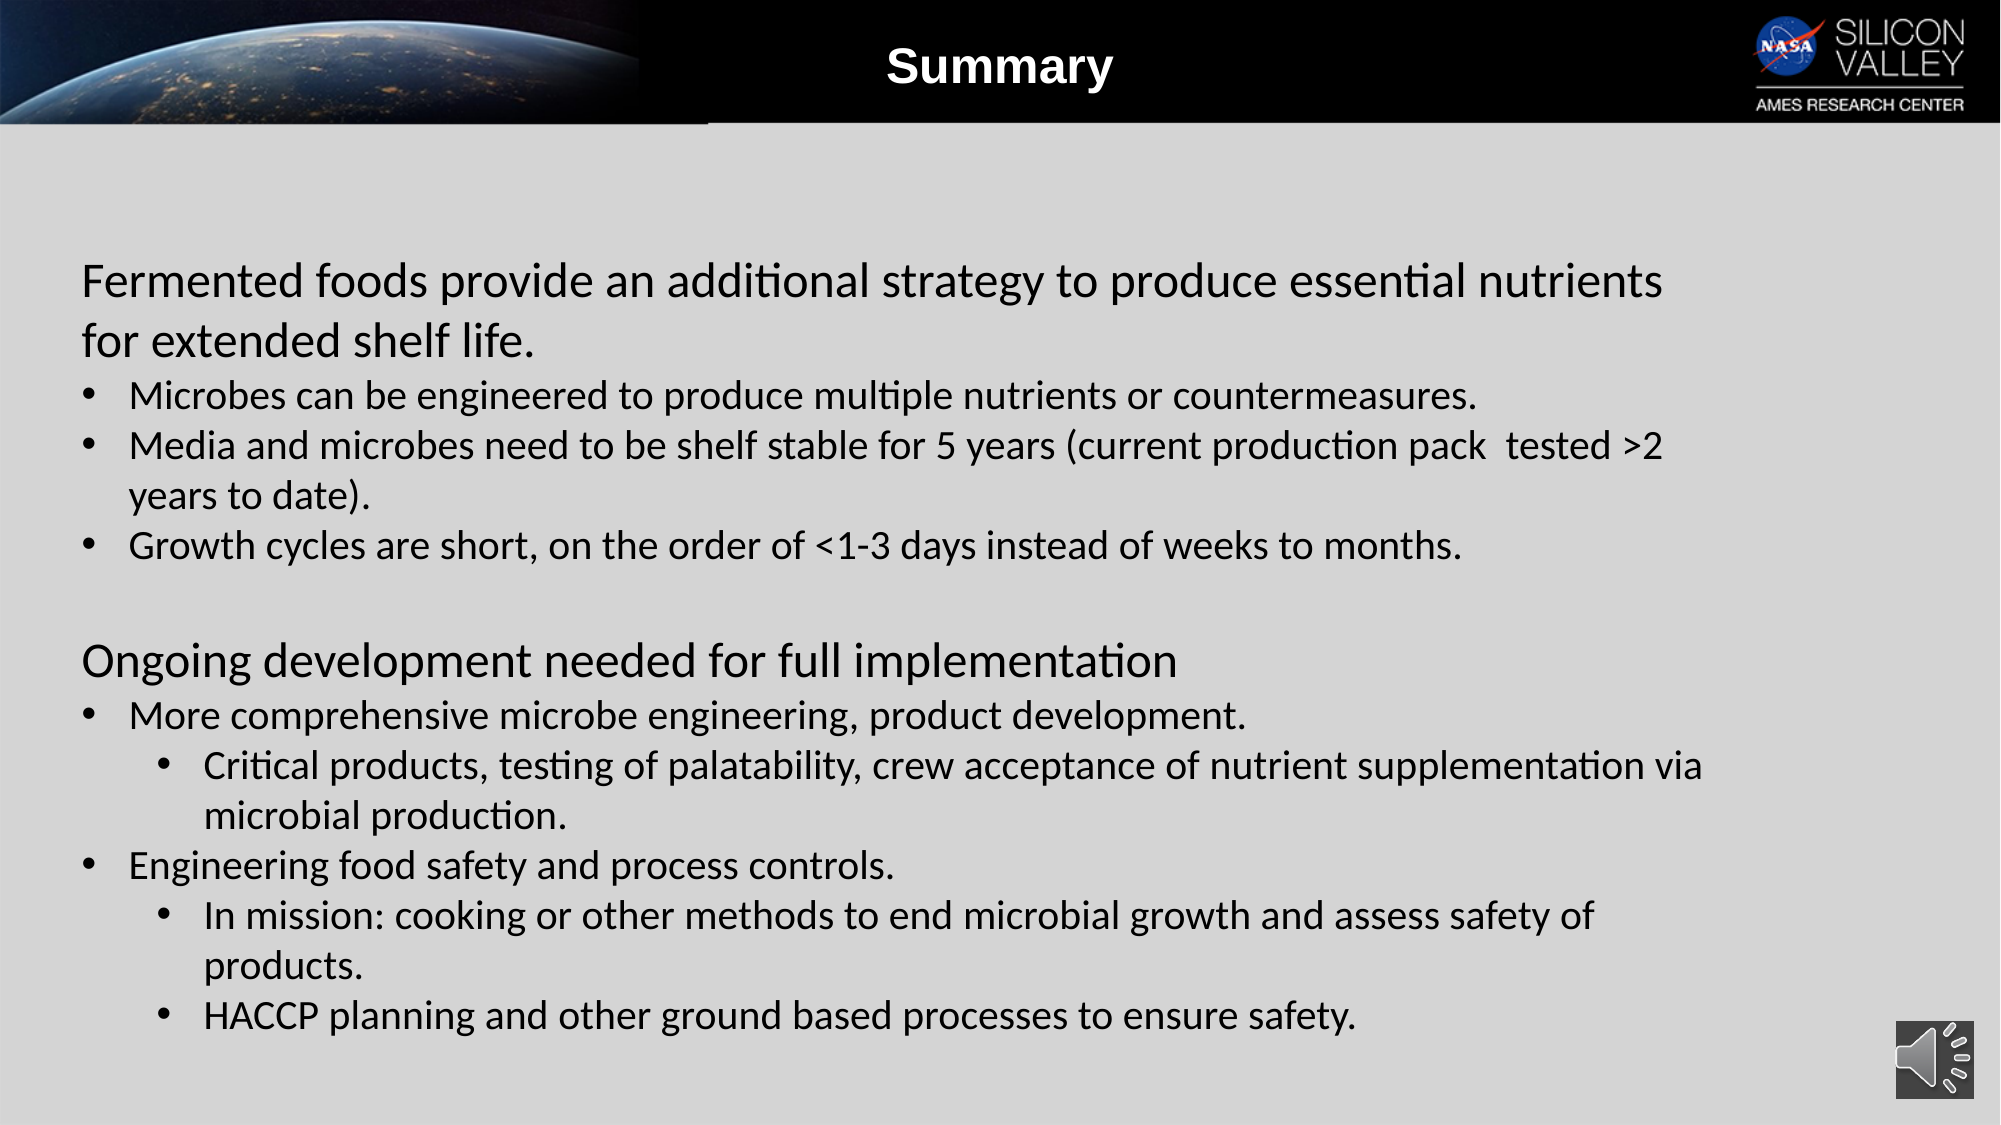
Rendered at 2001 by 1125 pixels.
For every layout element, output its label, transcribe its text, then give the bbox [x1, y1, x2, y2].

text_box Summary [0, 26, 2000, 101]
picture [0, 0, 2001, 1125]
text_box Fermented foods provide an additional strategy to produce essential nutrients for extended shelf life. Microbes can be engineered to produce multiple nutrients or countermeasures. Media and microbes need to be shelf stable for 5 years (current production pack tested >2 years to date). Growth cycles are short, on the order of <1-3 days instead of weeks to months. Ongoing development needed for full implementation More comprehensive microbe engineering, product development. Critical products, testing of palatability, crew acceptance of nutrient supplementation via microbial production. Engineering food safety and process controls. In mission: cooking or other methods to end microbial growth and assess safety of products. HACCP planning and other ground based processes to ensure safety. [66, 240, 1733, 1046]
